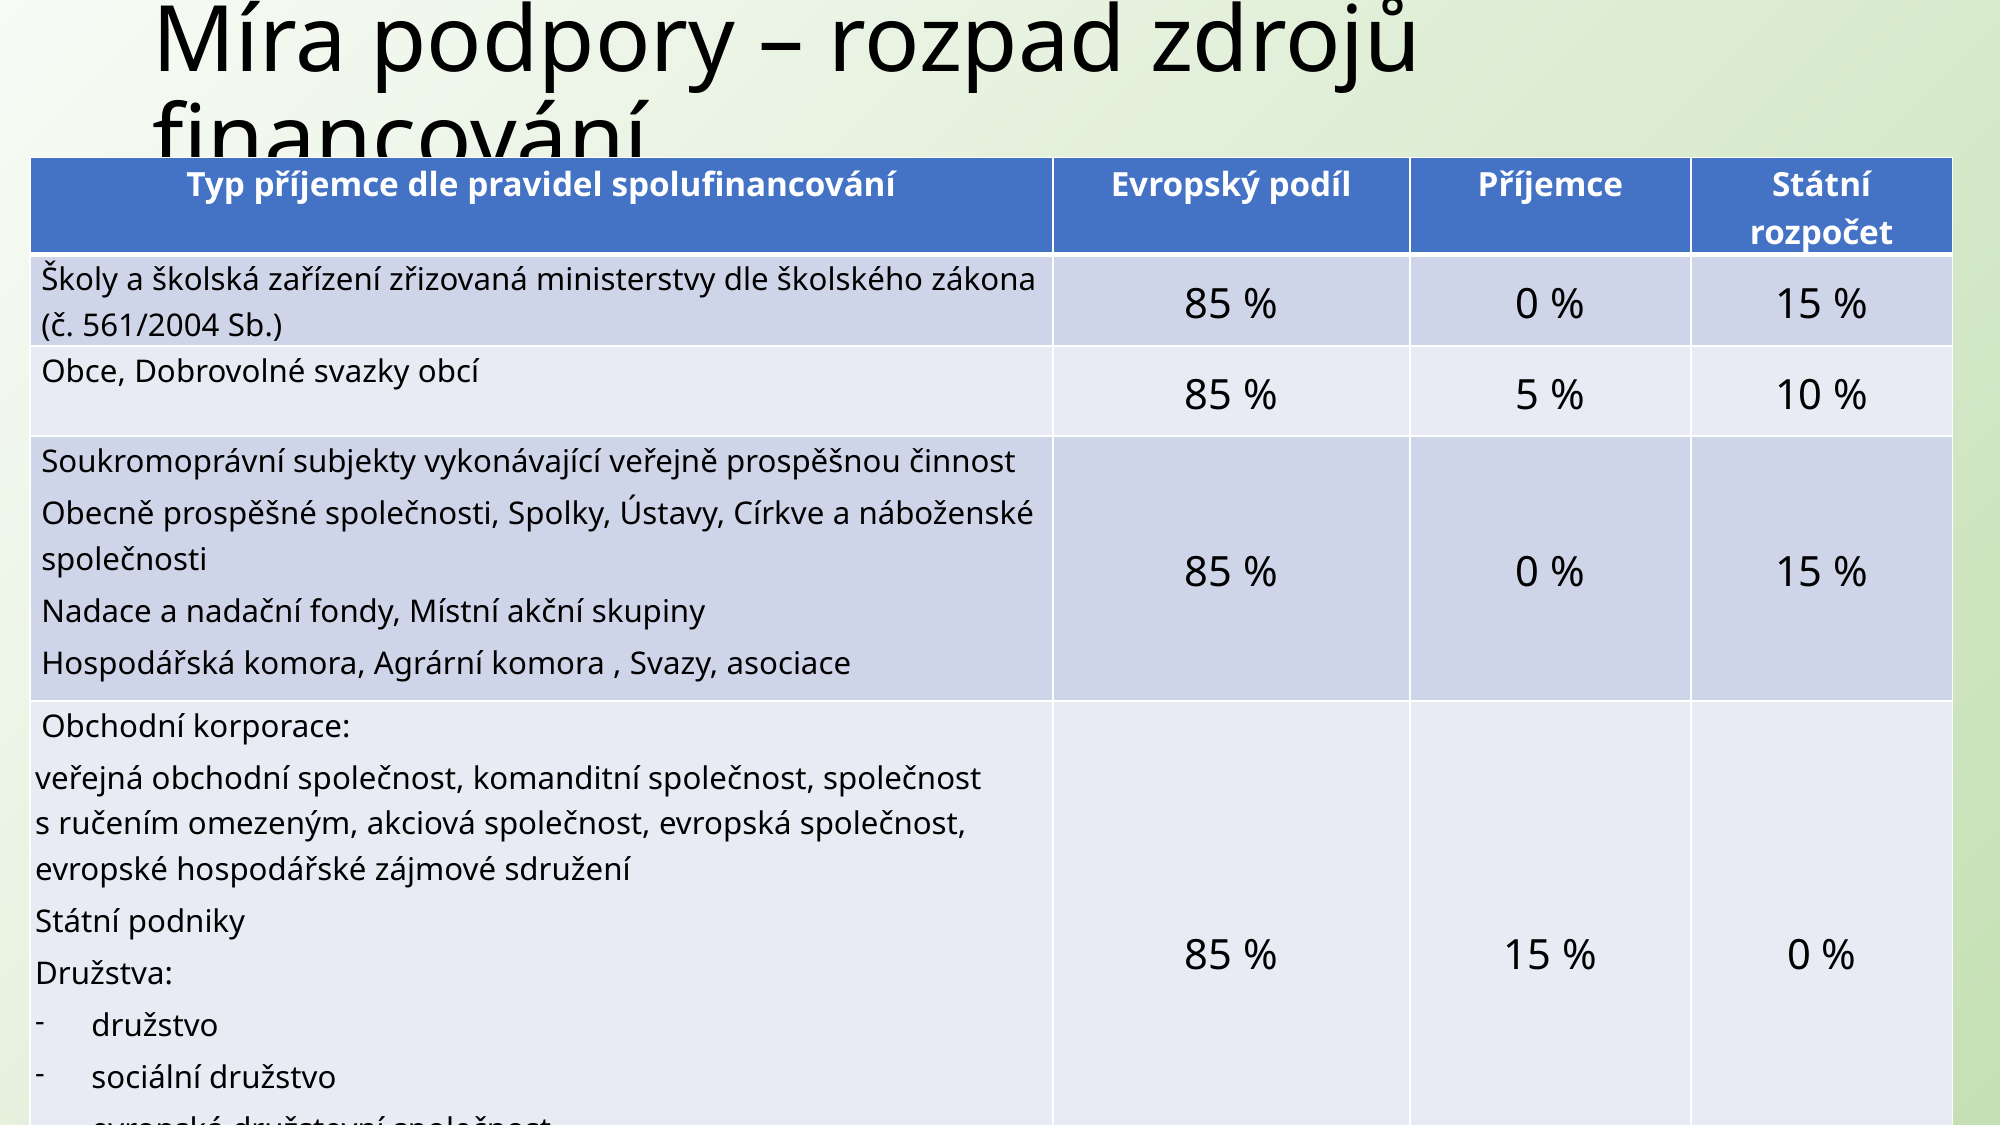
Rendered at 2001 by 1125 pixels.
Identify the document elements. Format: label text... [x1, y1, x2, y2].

table_header Příjemce [1411, 158, 1690, 252]
table_cell 85 % [1054, 437, 1409, 700]
table_cell Obchodní korporace: veřejná obchodní společnost, komanditní společnost, společnost s ručením omezeným, akciová společnost, evropská společnost, evropské hospodářské zájmové sdružení Státní podniky Družstva: družstvo sociální družstvo evropská družstevní společnost OSVČ [31, 702, 1052, 1125]
title Míra podpory – rozpad zdrojů financování [137, 24, 1863, 157]
table_header Typ příjemce dle pravidel spolufinancování [31, 158, 1052, 252]
table_cell 0 % [1692, 702, 1952, 1125]
table_cell Obce, Dobrovolné svazky obcí [31, 347, 1052, 435]
table_cell Soukromoprávní subjekty vykonávající veřejně prospěšnou činnost Obecně prospěšné společnosti, Spolky, Ústavy, Církve a náboženské společnosti Nadace a nadační fondy, Místní akční skupiny Hospodářská komora, Agrární komora , Svazy, asociace [31, 437, 1052, 700]
table_cell 85 % [1054, 702, 1409, 1125]
table_cell 0 % [1411, 257, 1690, 345]
table_header Evropský podíl [1054, 158, 1409, 252]
table_cell 10 % [1692, 347, 1952, 435]
table_cell 5 % [1411, 347, 1690, 435]
table_cell 15 % [1692, 257, 1952, 345]
table_cell 15 % [1411, 702, 1690, 1125]
table_cell 0 % [1411, 437, 1690, 700]
table_cell Školy a školská zařízení zřizovaná ministerstvy dle školského zákona (č. 561/2004 Sb.) [31, 257, 1052, 345]
table_cell 85 % [1054, 257, 1409, 345]
table_cell 15 % [1692, 437, 1952, 700]
table_header Státní rozpočet [1692, 158, 1952, 252]
table_cell 85 % [1054, 347, 1409, 435]
